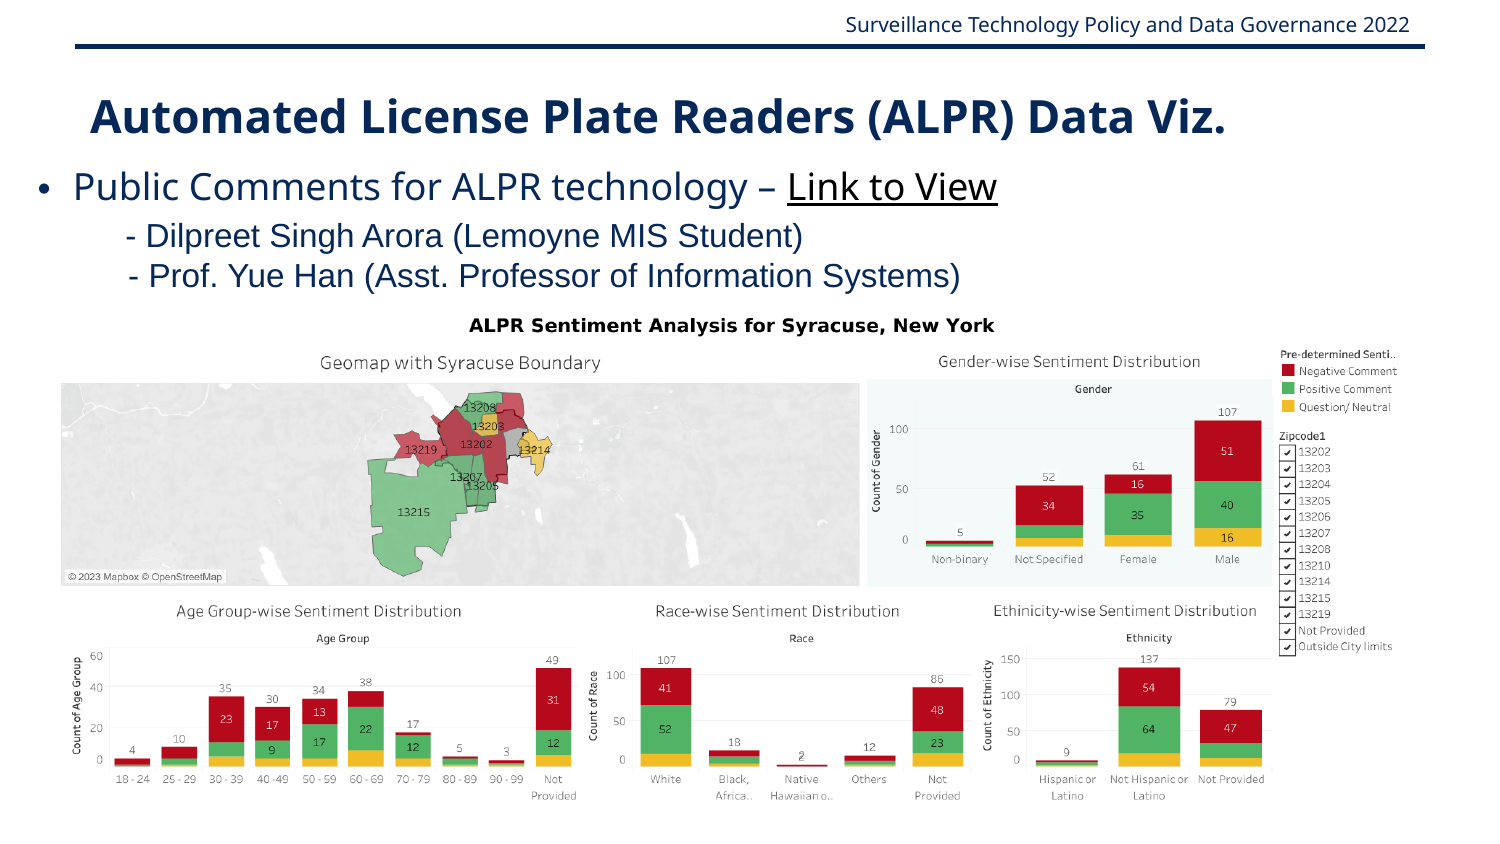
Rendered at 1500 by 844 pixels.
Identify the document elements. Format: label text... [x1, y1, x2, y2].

text_box Public Comments for ALPR technology – Link to View - Dilpreet Singh Arora (Lemoyne MIS Student) - Prof. Yue Han (Asst. Professor of Information Systems) [22, 155, 1474, 285]
picture [50, 303, 1414, 824]
text_box Automated License Plate Readers (ALPR) Data Viz. [74, 80, 1275, 156]
